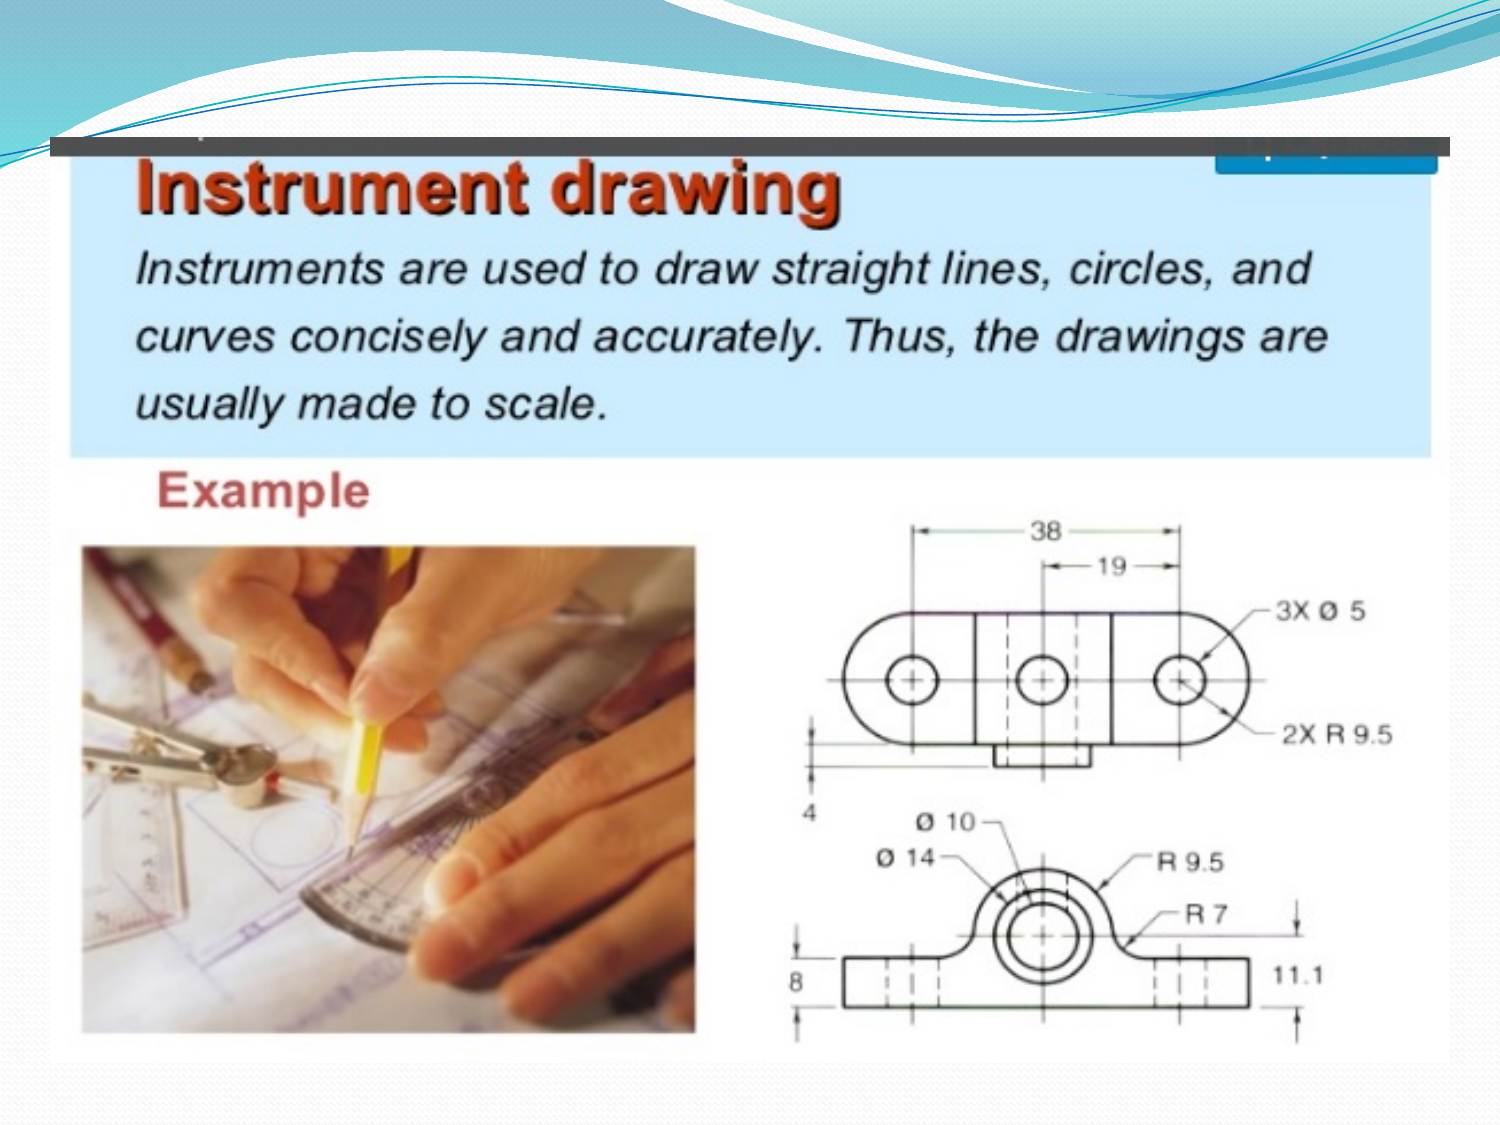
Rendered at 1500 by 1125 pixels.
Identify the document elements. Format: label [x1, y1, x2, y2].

picture [49, 137, 1451, 1063]
